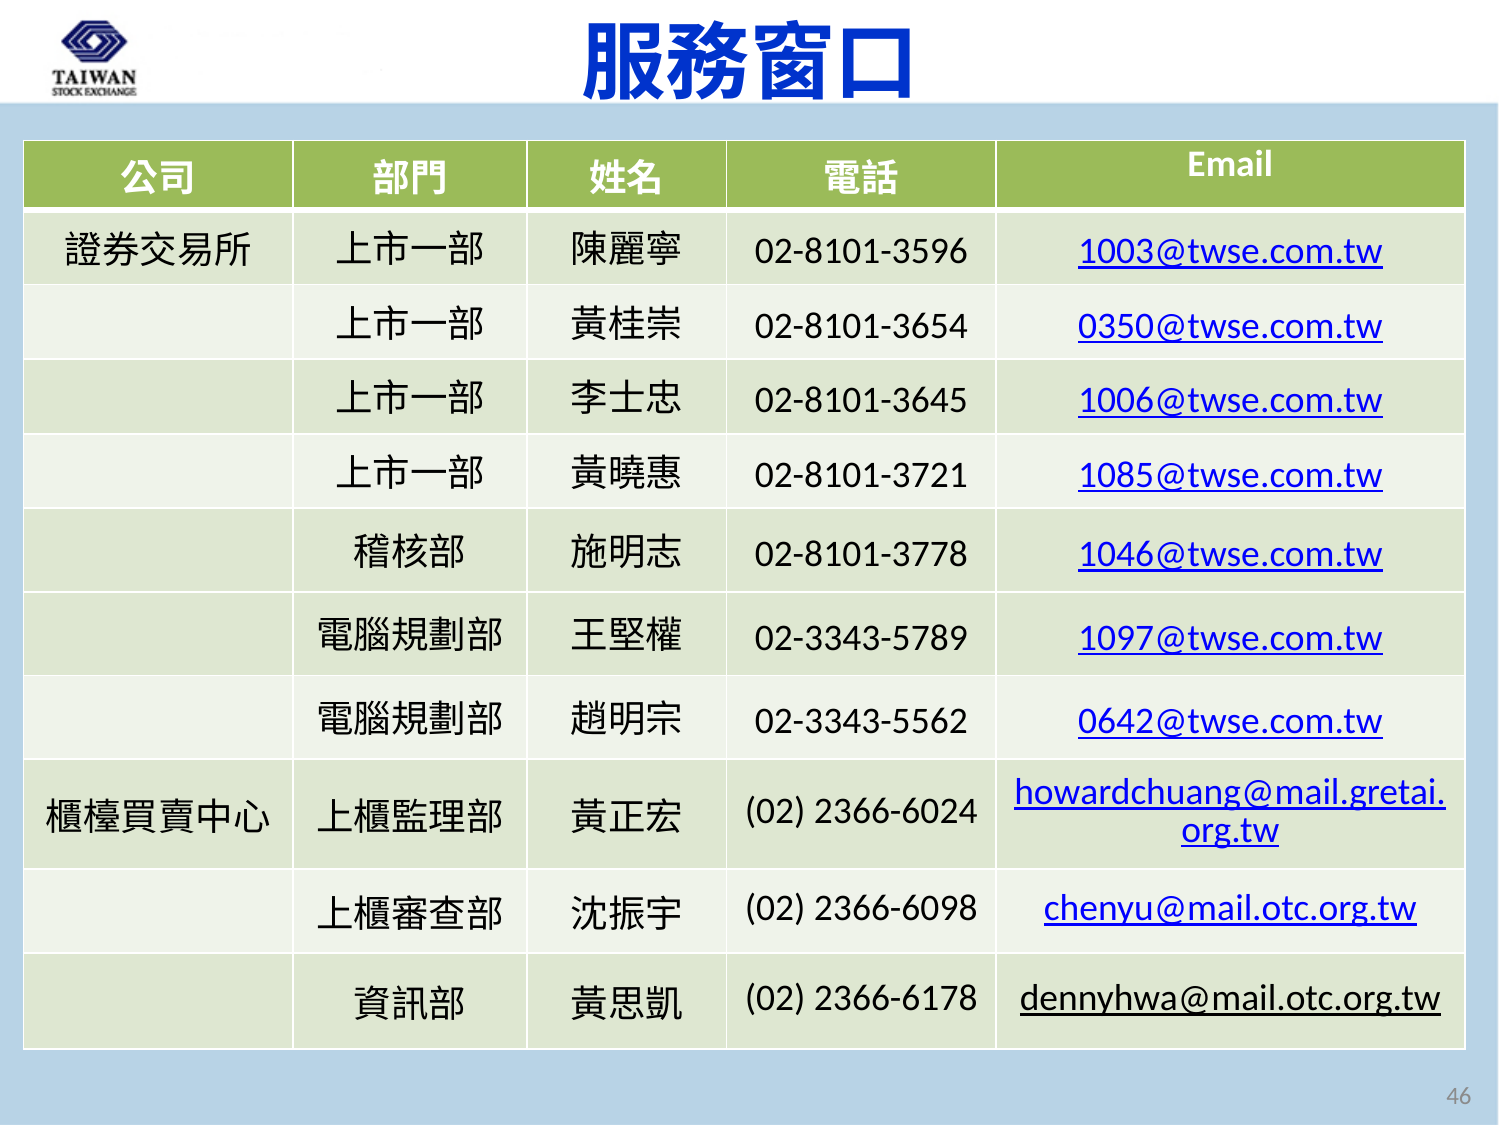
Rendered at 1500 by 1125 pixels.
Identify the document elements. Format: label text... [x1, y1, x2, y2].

table_header 電話 [727, 141, 995, 207]
table_cell [24, 360, 292, 433]
table_cell 李士忠 [528, 360, 726, 433]
table_cell [24, 870, 292, 952]
table_cell 電腦規劃部 [294, 676, 526, 758]
table_cell 黃正宏 [528, 760, 726, 868]
table_cell 陳麗寧 [528, 213, 726, 284]
table_header 公司 [24, 141, 292, 207]
table_cell dennyhwa@mail.otc.org.tw [997, 954, 1464, 1048]
table_cell 上市一部 [294, 213, 526, 284]
table_cell 黃桂崇 [528, 285, 726, 358]
table_cell 上櫃審查部 [294, 870, 526, 952]
table_cell 1006@twse.com.tw [997, 360, 1464, 433]
table_cell 1003@twse.com.tw [997, 213, 1464, 284]
table_cell 黃思凱 [528, 954, 726, 1048]
table_cell 02-8101-3721 [727, 435, 995, 507]
table_cell 上櫃監理部 [294, 760, 526, 868]
table_cell [24, 285, 292, 358]
picture [0, 0, 1500, 1125]
slide_number 46 [1136, 1065, 1487, 1125]
table_cell 趙明宗 [528, 676, 726, 758]
table_cell 02-3343-5789 [727, 593, 995, 675]
table_cell 上市一部 [294, 435, 526, 507]
table_cell 上市一部 [294, 360, 526, 433]
table_header Email [997, 141, 1464, 207]
table_cell howardchuang@mail.gretai.org.tw [997, 760, 1464, 868]
table_cell (02) 2366-6178 [727, 954, 995, 1048]
table_cell chenyu@mail.otc.org.tw [997, 870, 1464, 952]
table_cell 02-8101-3596 [727, 213, 995, 284]
table_cell 1046@twse.com.tw [997, 509, 1464, 591]
table_header 部門 [294, 141, 526, 207]
table_cell 王堅權 [528, 593, 726, 675]
table_cell 0350@twse.com.tw [997, 285, 1464, 358]
table_cell 1085@twse.com.tw [997, 435, 1464, 507]
table_cell 上市一部 [294, 285, 526, 358]
table_cell 電腦規劃部 [294, 593, 526, 675]
table_cell 1097@twse.com.tw [997, 593, 1464, 675]
table_cell 資訊部 [294, 954, 526, 1048]
table_cell (02) 2366-6024 [727, 760, 995, 868]
table_cell 證券交易所 [24, 213, 292, 284]
table_cell [24, 593, 292, 675]
table_cell [24, 954, 292, 1048]
table_cell 02-8101-3645 [727, 360, 995, 433]
table_cell (02) 2366-6098 [727, 870, 995, 952]
table_cell 施明志 [528, 509, 726, 591]
table_cell 02-8101-3778 [727, 509, 995, 591]
table_cell [24, 509, 292, 591]
table_cell 0642@twse.com.tw [997, 676, 1464, 758]
table_header 姓名 [528, 141, 726, 207]
table_cell 02-8101-3654 [727, 285, 995, 358]
table_cell [24, 676, 292, 758]
table_cell 櫃檯買賣中心 [24, 760, 292, 868]
table_cell 稽核部 [294, 509, 526, 591]
title 服務窗口 [74, 0, 1426, 118]
table_cell [24, 435, 292, 507]
table_cell 02-3343-5562 [727, 676, 995, 758]
table_cell 黃曉惠 [528, 435, 726, 507]
table_cell 沈振宇 [528, 870, 726, 952]
